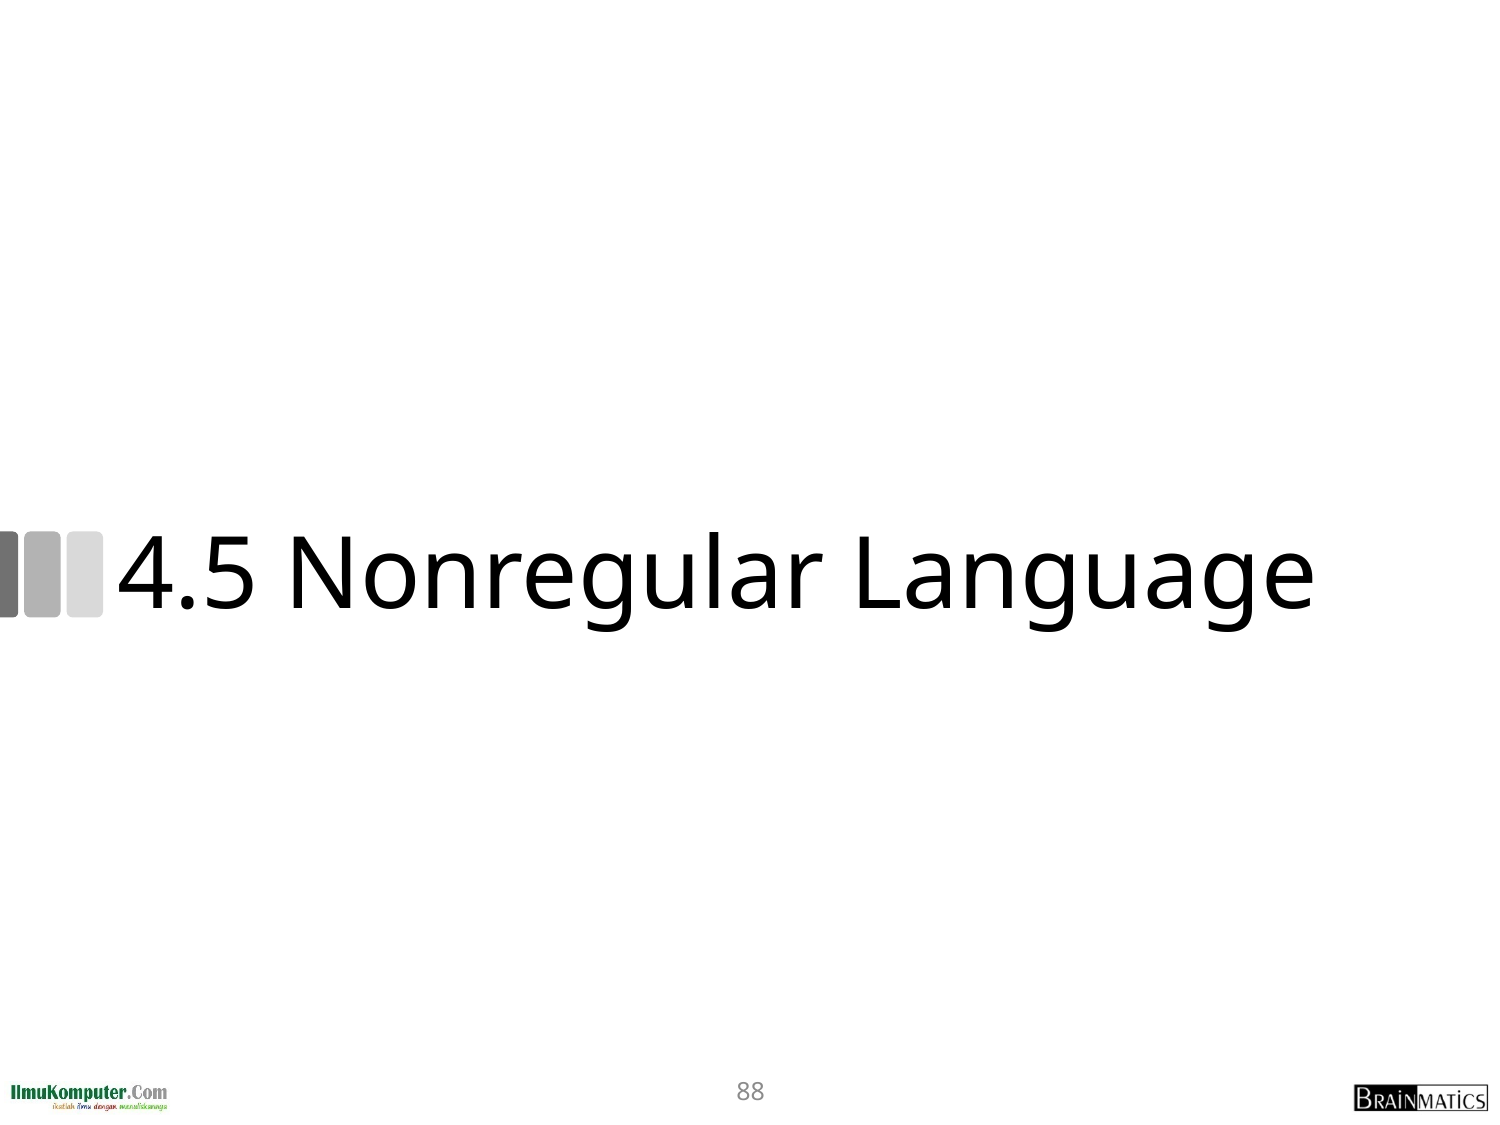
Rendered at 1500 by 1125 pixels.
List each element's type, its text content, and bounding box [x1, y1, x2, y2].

title 4.5 Nonregular Language [102, 404, 1397, 749]
picture [4, 1081, 173, 1115]
slide_number 88 [582, 1062, 920, 1123]
picture [1351, 1081, 1491, 1115]
